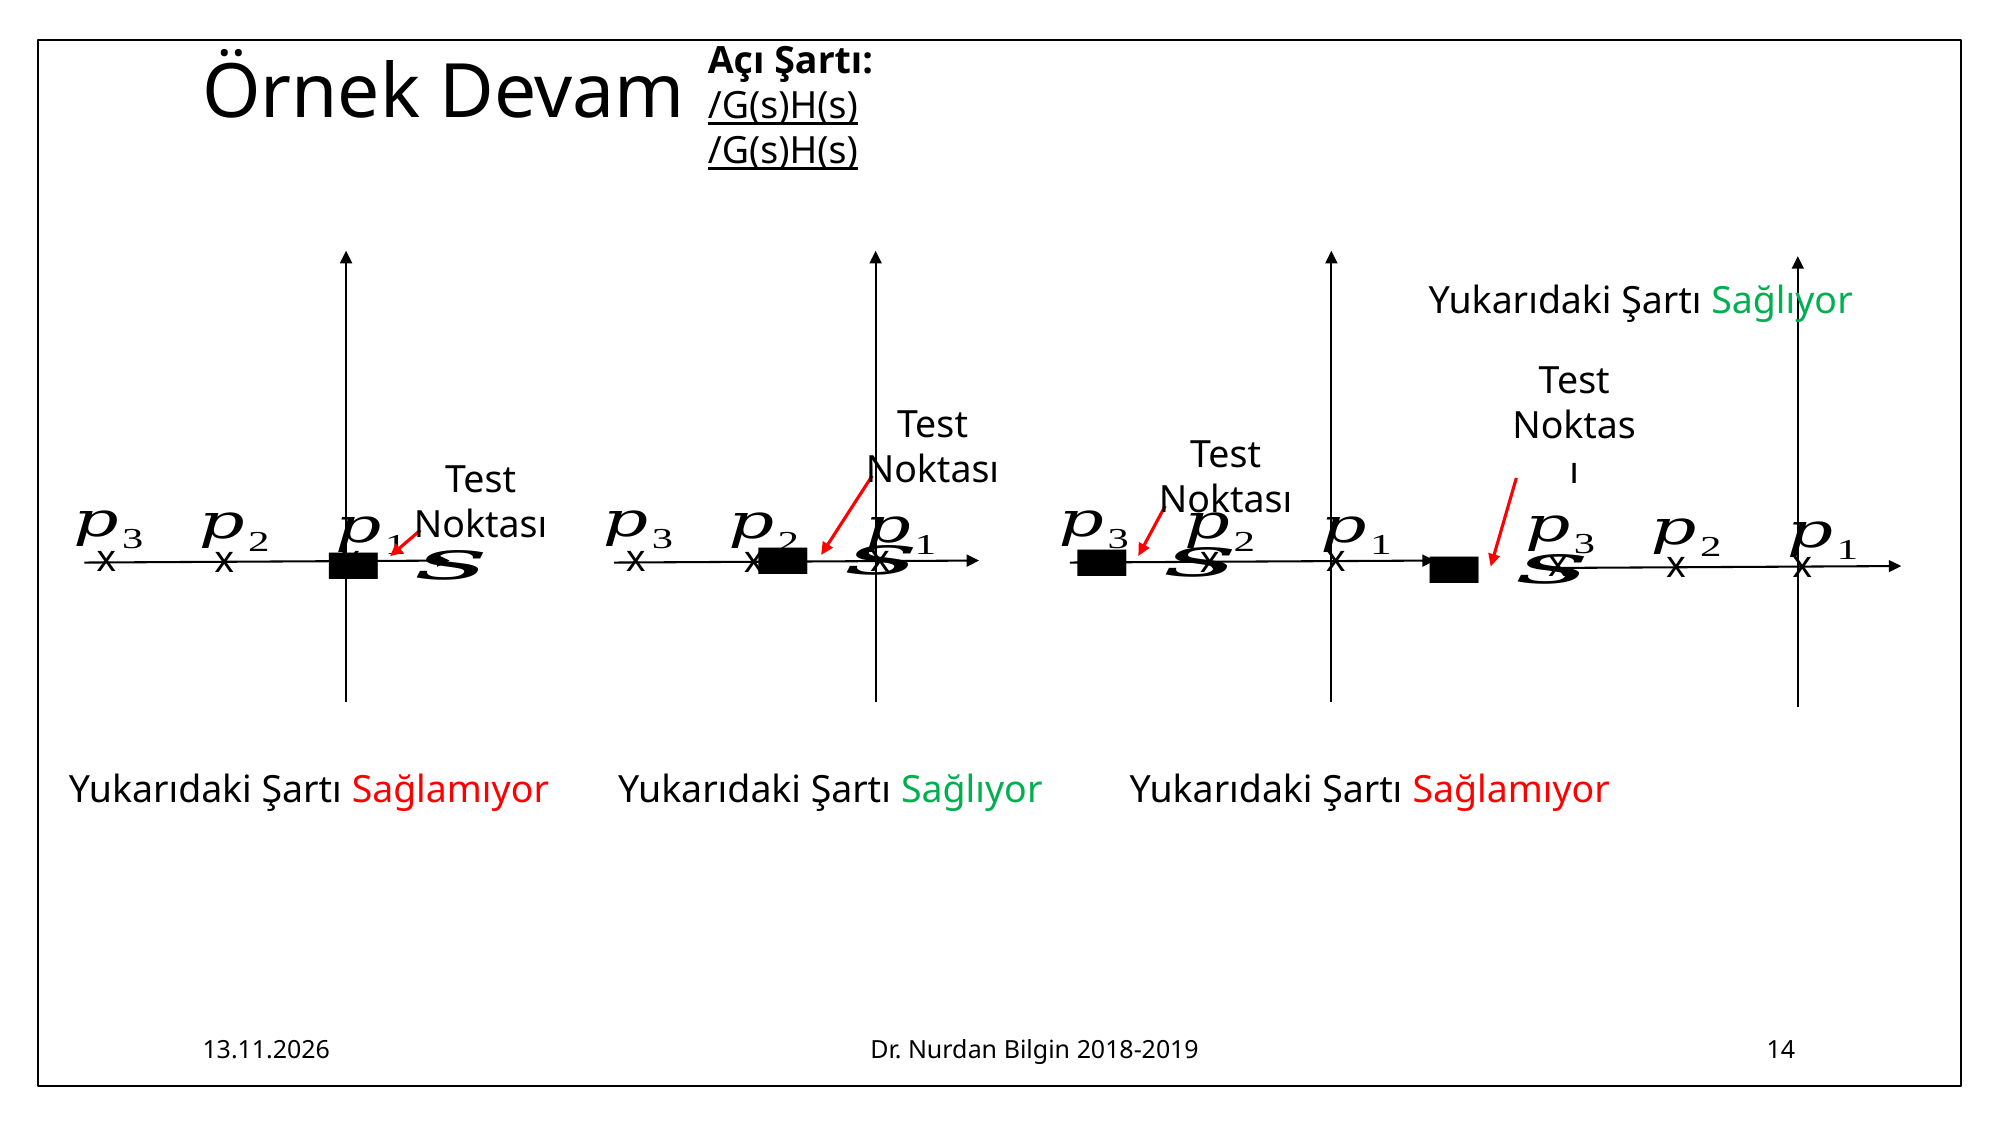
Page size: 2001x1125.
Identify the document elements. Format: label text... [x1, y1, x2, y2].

slide_number 14 [1530, 1020, 1811, 1081]
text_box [1056, 250, 1436, 703]
title Örnek Devam [187, 59, 1808, 128]
footer Dr. Nurdan Bilgin 2018-2019 [647, 1020, 1422, 1081]
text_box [73, 250, 566, 703]
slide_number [187, 1020, 570, 1081]
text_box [602, 250, 1018, 703]
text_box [1408, 255, 1902, 708]
